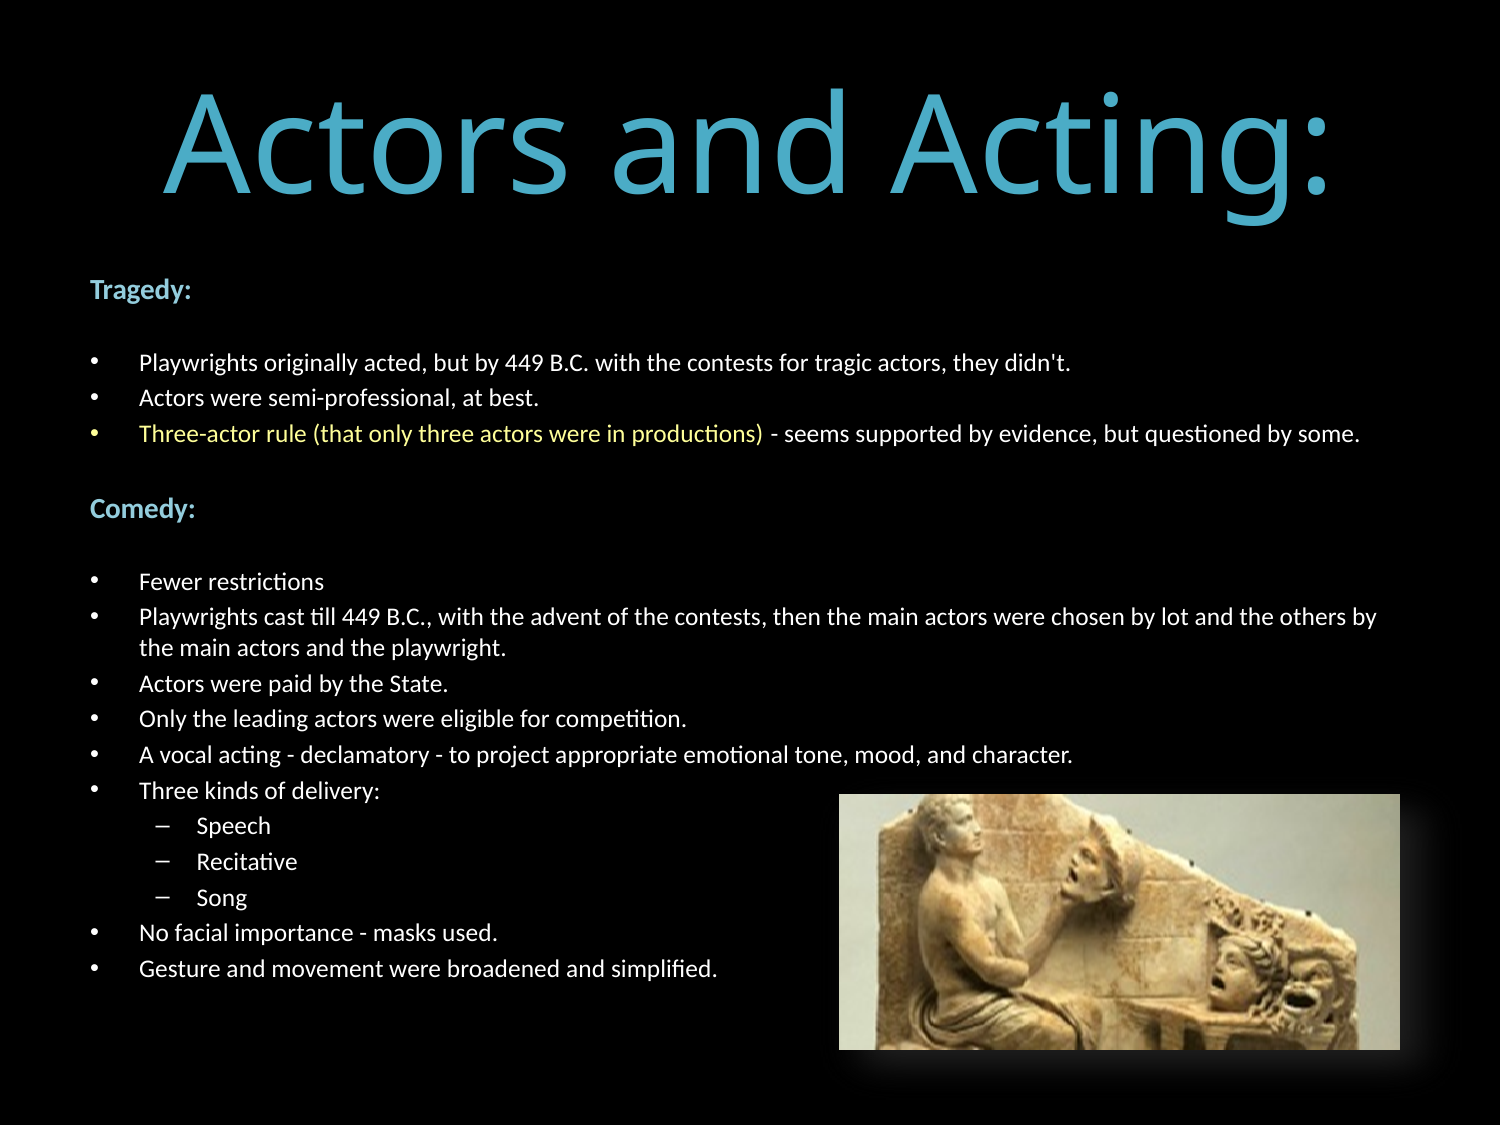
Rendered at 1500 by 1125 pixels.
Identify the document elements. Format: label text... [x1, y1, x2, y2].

picture [799, 762, 1480, 1113]
list Tragedy: Playwrights originally acted, but by 449 B.C. with the contests for tragic actors, they didn't. Actors were semi-professional, at best. Three-actor rule (that only three actors were in productions) - seems supported by evidence, but questioned by some. Comedy: Fewer restrictions Playwrights cast till 449 B.C., with the advent of the contests, then the main actors were chosen by lot and the others by the main actors and the playwright. Actors were paid by the State. Only the leading actors were eligible for competition. A vocal acting - declamatory - to project appropriate emotional tone, mood, and character. Three kinds of delivery: Speech Recitative Song No facial importance - masks used. Gesture and movement were broadened and simplified. [75, 262, 1425, 1005]
title Actors and Acting: [75, 45, 1425, 233]
